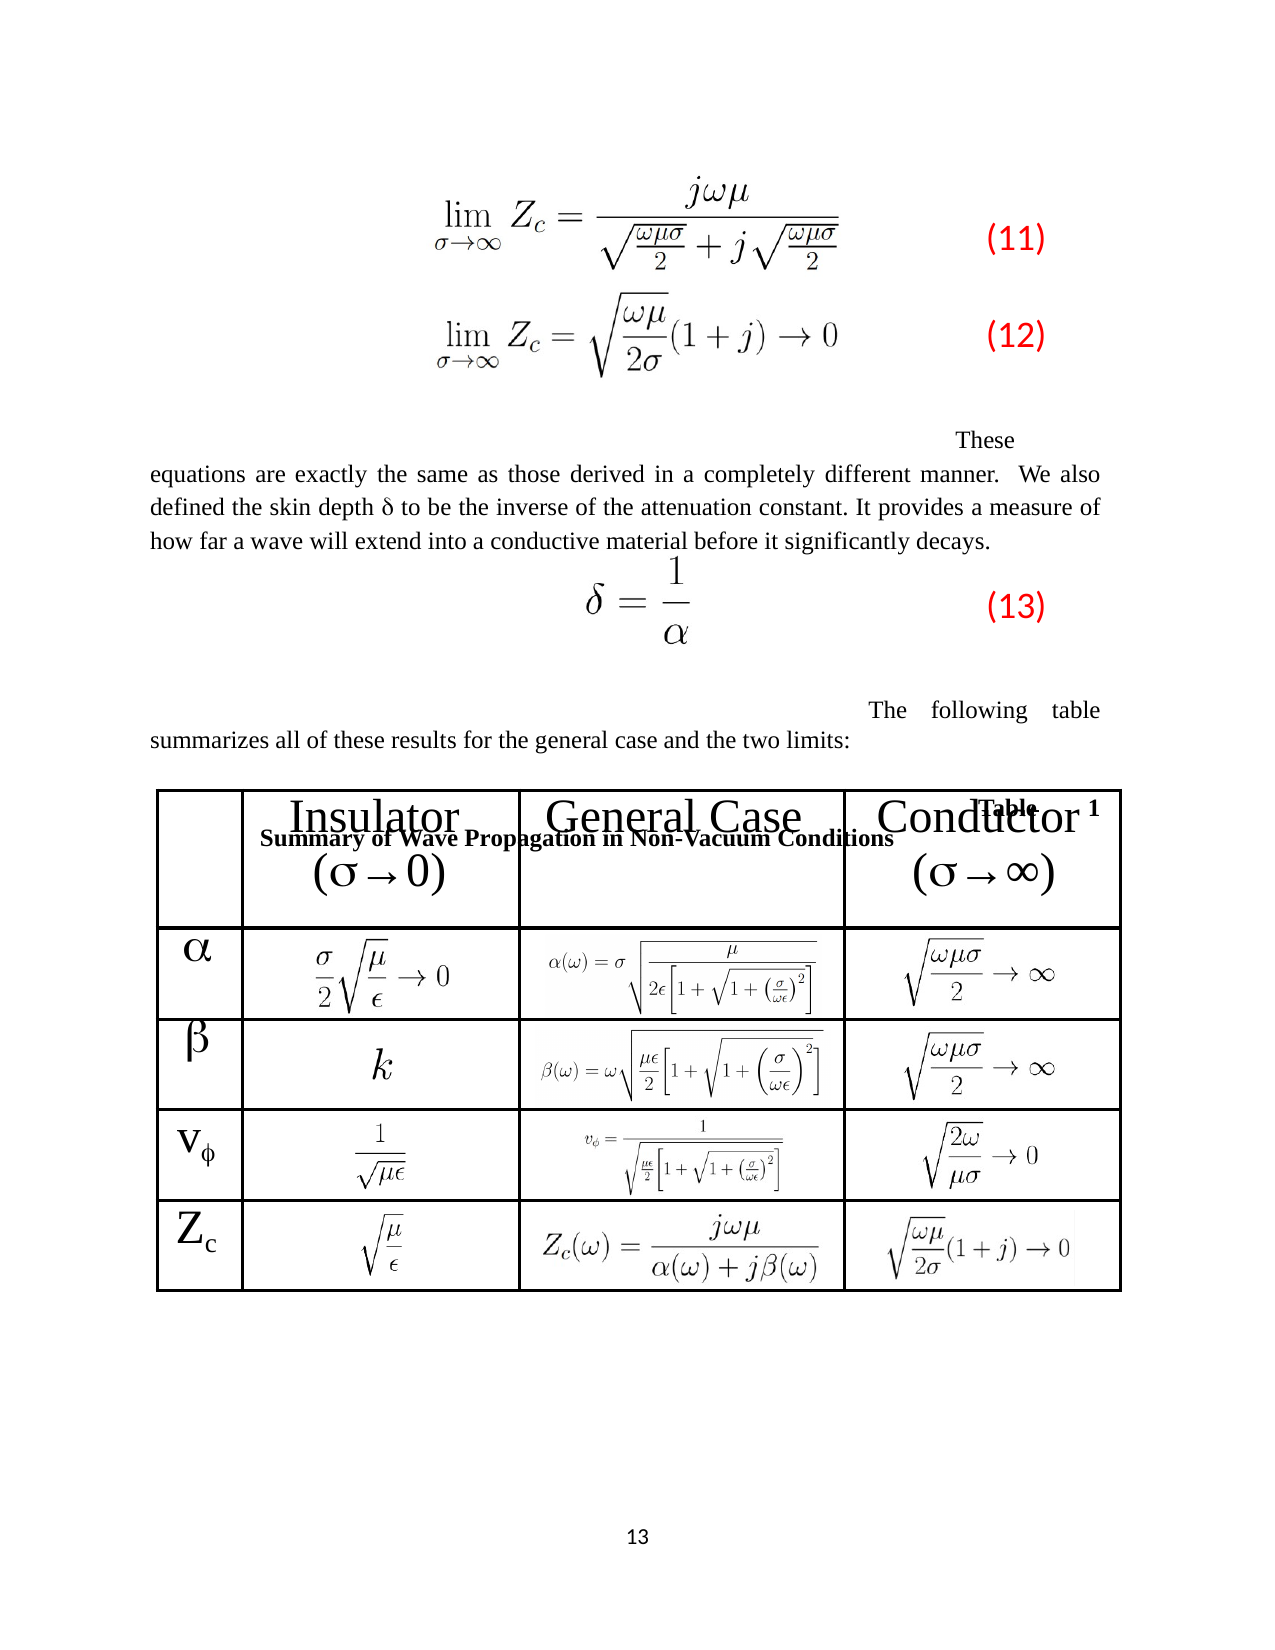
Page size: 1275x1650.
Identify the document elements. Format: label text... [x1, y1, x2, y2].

table_cell [846, 1021, 1119, 1108]
table_cell v [159, 1111, 241, 1199]
table_cell [521, 1021, 843, 1108]
table_header [159, 792, 241, 926]
text_box [426, 168, 849, 285]
table_cell [521, 1202, 843, 1289]
table_cell [244, 1202, 518, 1289]
table_cell [244, 1111, 518, 1199]
table_cell [846, 1111, 1119, 1199]
text_box (13) [948, 569, 1085, 637]
table_cell  [159, 1021, 241, 1108]
table_cell [521, 1111, 843, 1199]
text_box (12) [947, 299, 1085, 367]
table_cell Zc [159, 1202, 241, 1289]
table_cell  [159, 930, 241, 1018]
table_cell [521, 930, 843, 1018]
text_box These equations are exactly the same as those derived in a completely different manner. We also defined the skin depth  to be the inverse of the attenuation constant. It provides a measure of how far a wave will extend into a conductive material before it significantly decays. The following table summarizes all of these results for the general case and the two limits: Table 1 Summary of Wave Propagation in Non-Vacuum Conditions [147, 216, 1128, 852]
table_header Conductor (→∞) [846, 792, 1119, 926]
table_cell [244, 930, 518, 1018]
text_box [429, 283, 845, 387]
table_header Insulator (→0) [244, 792, 518, 926]
text_box [582, 549, 693, 657]
table_cell [846, 930, 1119, 1018]
table_header General Case [521, 792, 843, 926]
text_box (11) [947, 201, 1085, 269]
table_cell [244, 1021, 518, 1108]
slide_number 13 [621, 1521, 654, 1650]
table_cell [846, 1202, 1119, 1289]
